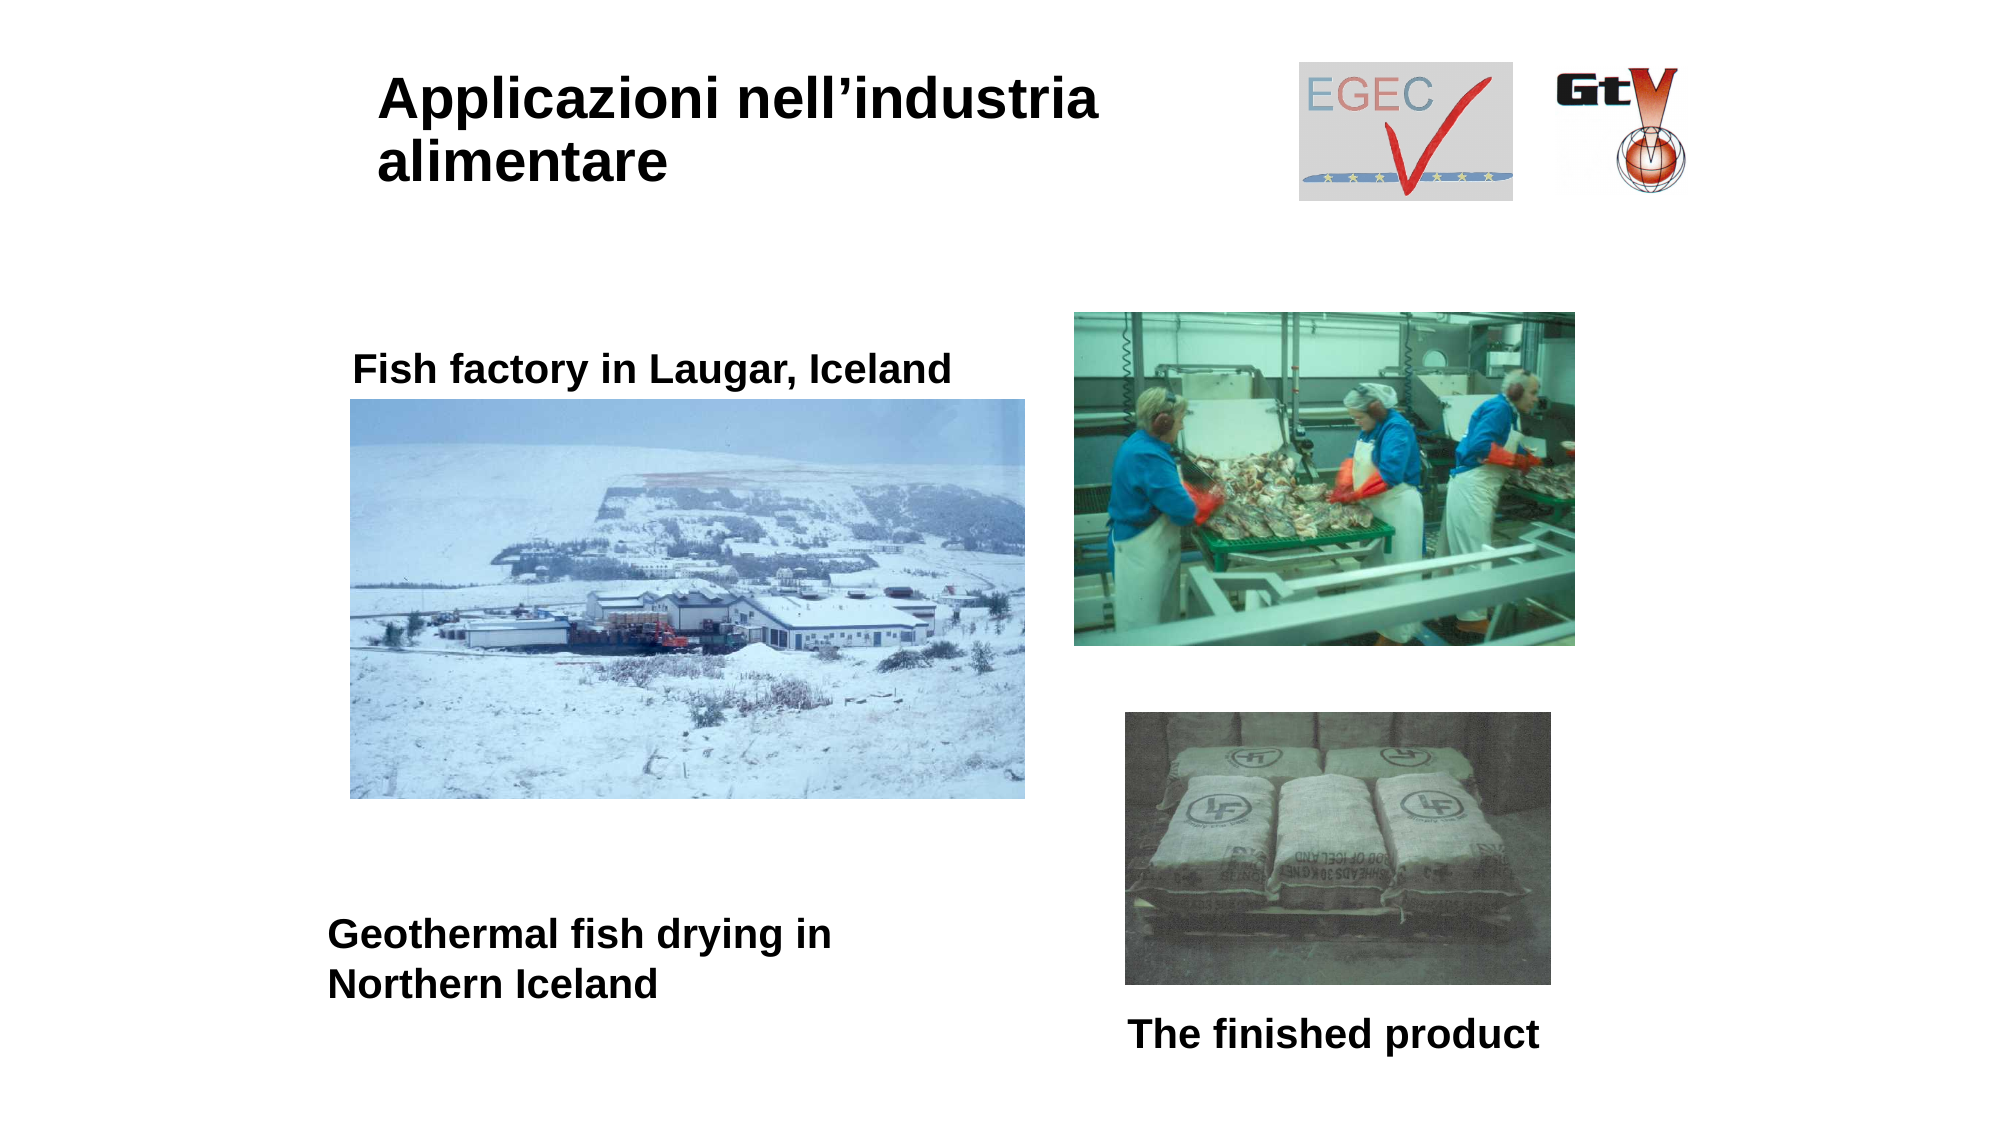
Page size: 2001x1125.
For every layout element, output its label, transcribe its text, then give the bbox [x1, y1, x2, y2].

picture [349, 399, 1025, 799]
title Applicazioni nell’industria alimentare [362, 37, 1325, 225]
text_box Geothermal fish drying in Northern Iceland [312, 899, 875, 1015]
picture [1299, 62, 1513, 201]
text_box Fish factory in Laugar, Iceland [337, 334, 1000, 400]
picture [1124, 712, 1551, 985]
text_box The finished product [1112, 999, 1600, 1065]
picture [1555, 66, 1688, 195]
picture [1074, 312, 1575, 646]
